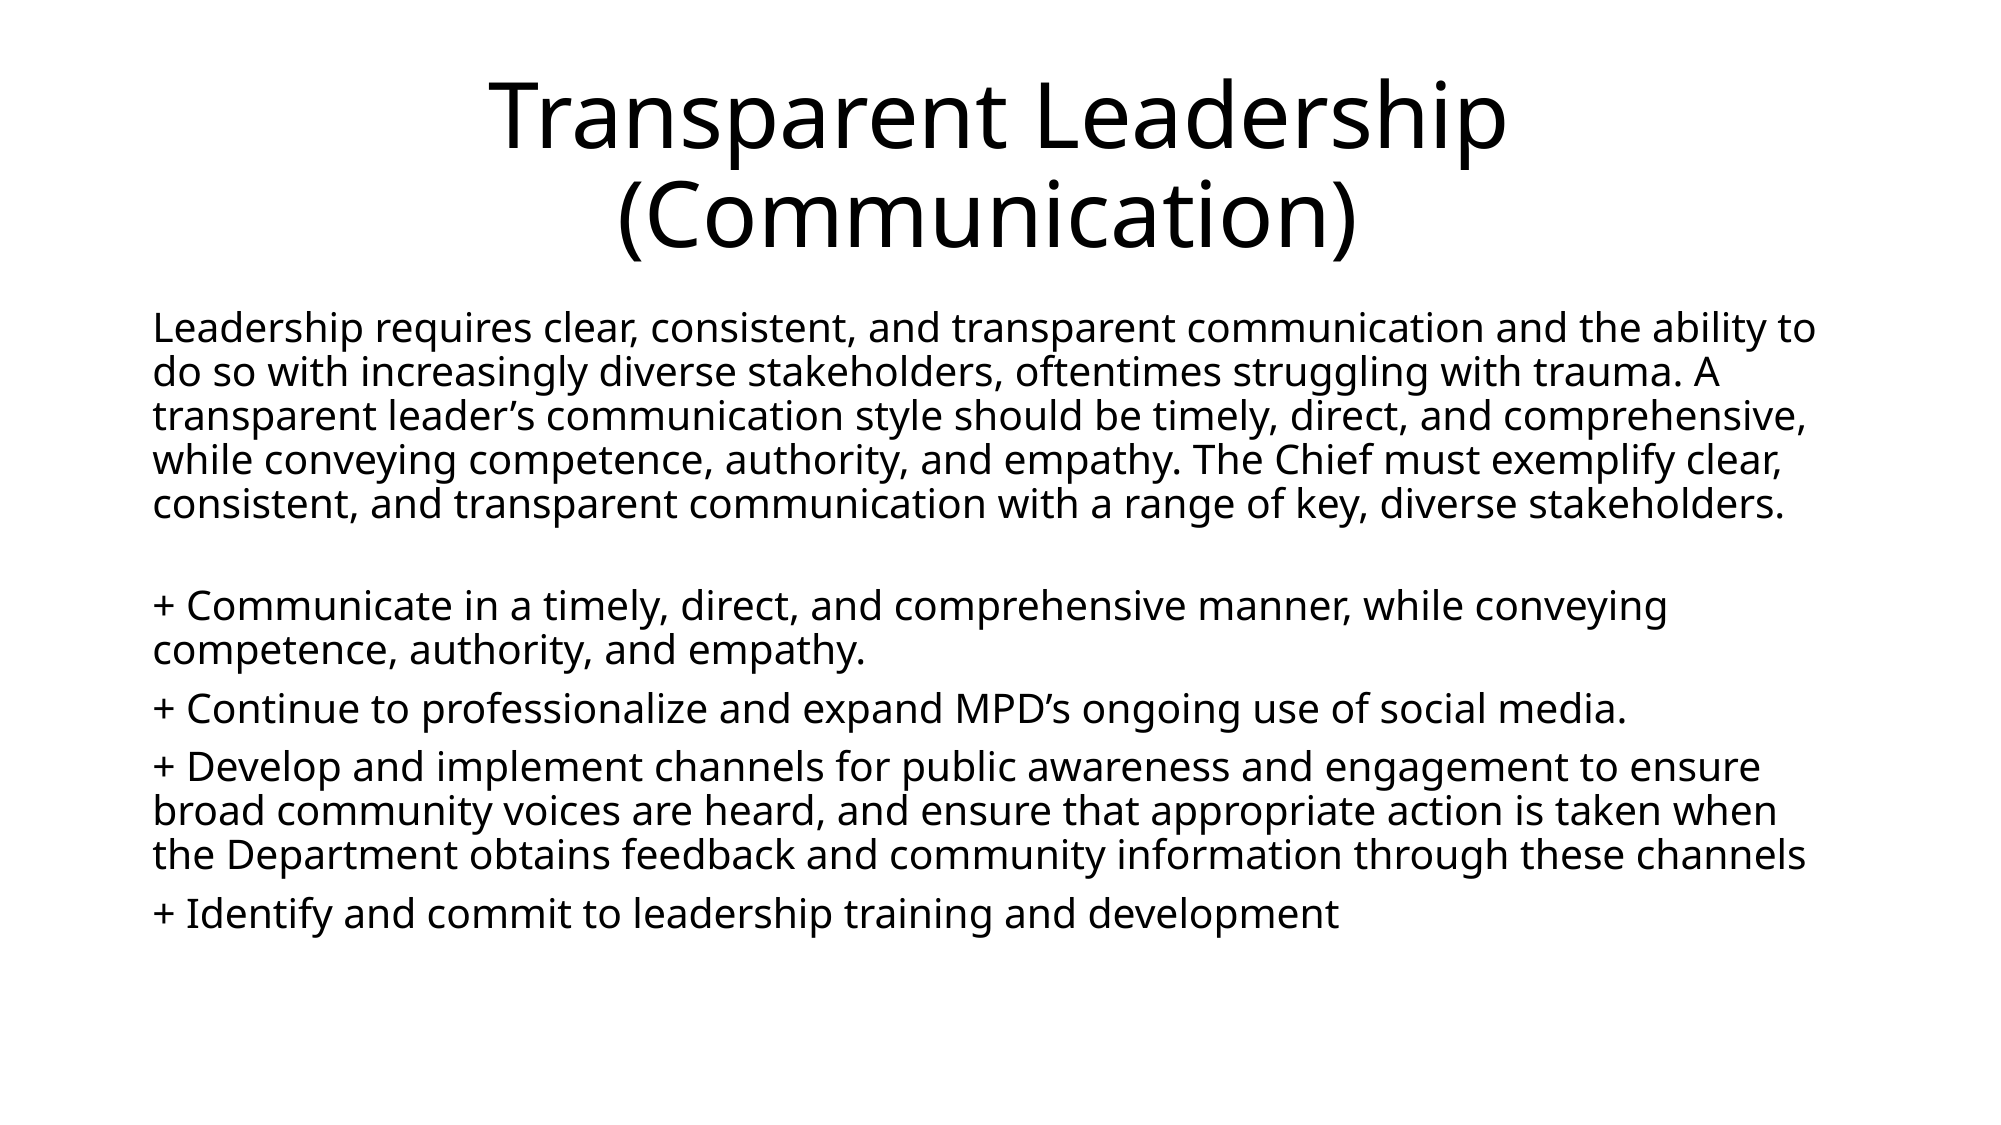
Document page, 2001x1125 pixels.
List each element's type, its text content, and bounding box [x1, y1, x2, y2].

title Transparent Leadership (Communication) [137, 59, 1863, 278]
list Leadership requires clear, consistent, and transparent communication and the ability to do so with increasingly diverse stakeholders, oftentimes struggling with trauma. A transparent leader’s communication style should be timely, direct, and comprehensive, while conveying competence, authority, and empathy. The Chief must exemplify clear, consistent, and transparent communication with a range of key, diverse stakeholders. + Communicate in a timely, direct, and comprehensive manner, while conveying competence, authority, and empathy. + Continue to professionalize and expand MPD’s ongoing use of social media. + Develop and implement channels for public awareness and engagement to ensure broad community voices are heard, and ensure that appropriate action is taken when the Department obtains feedback and community information through these channels + Identify and commit to leadership training and development [137, 299, 1863, 1014]
